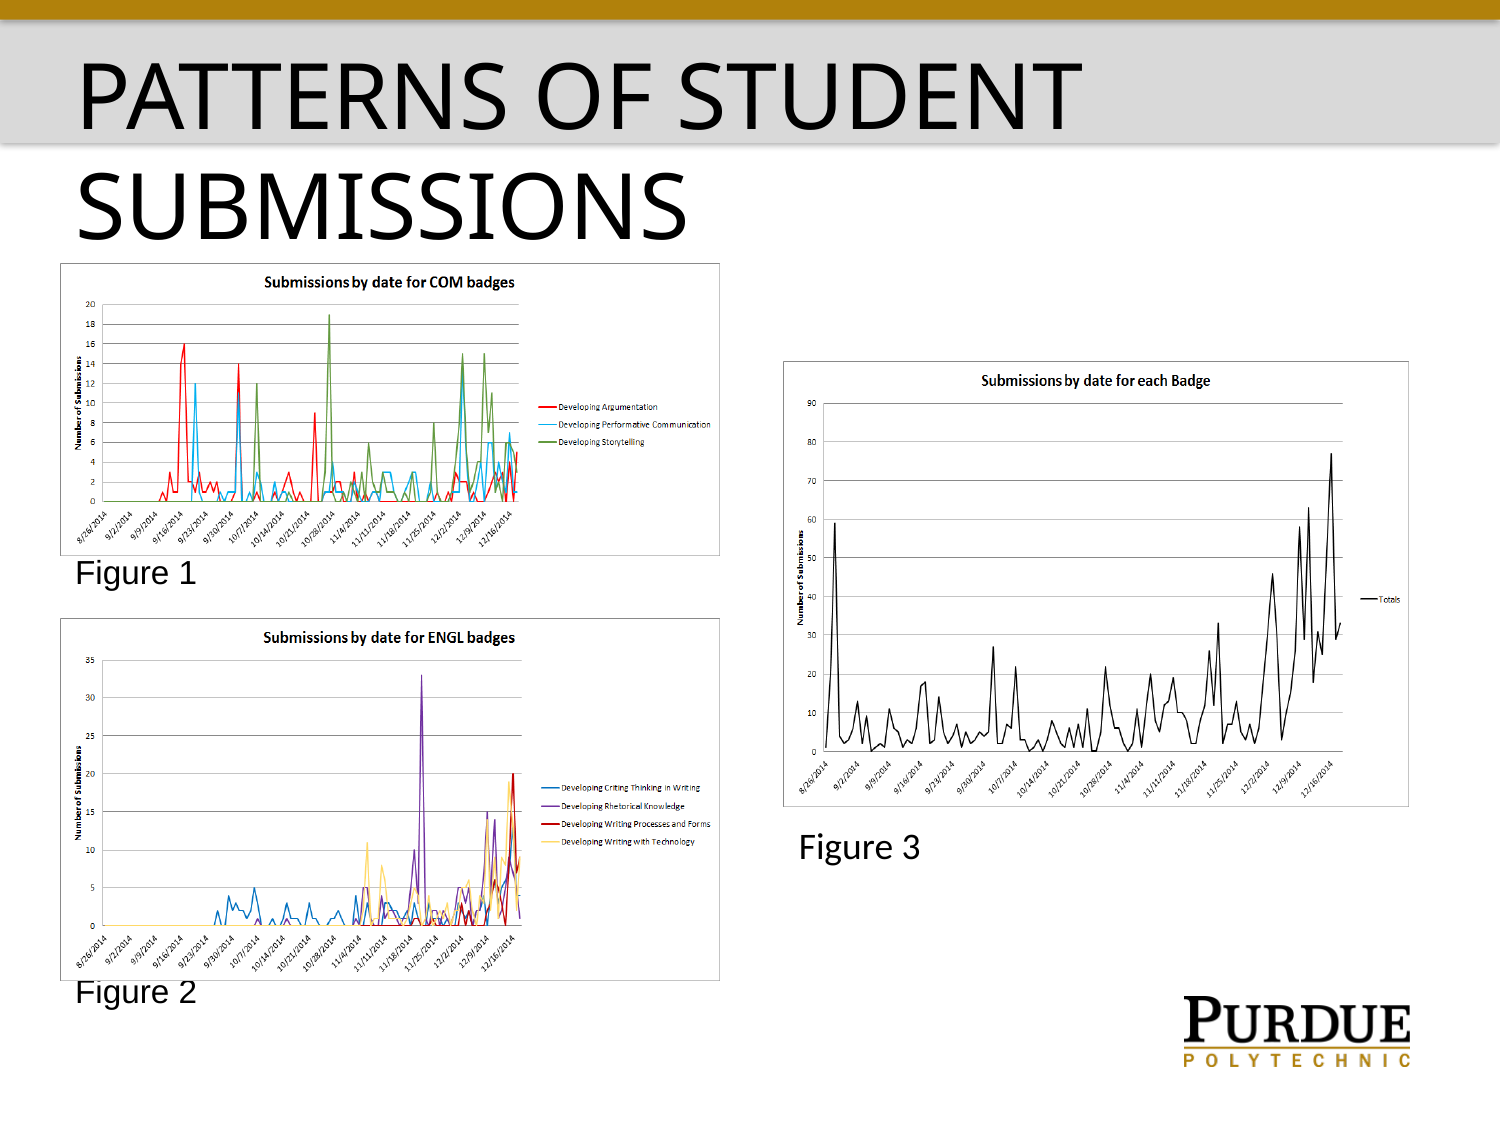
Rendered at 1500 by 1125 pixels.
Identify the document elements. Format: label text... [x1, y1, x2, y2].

list Patterns of student submissions [60, 30, 1427, 145]
picture [1184, 1050, 1410, 1067]
picture [59, 263, 721, 556]
text_box Figure 3 [784, 815, 936, 875]
picture [59, 618, 721, 981]
list Figure 1 Figure 2 [60, 263, 1427, 1050]
picture [782, 361, 1409, 807]
